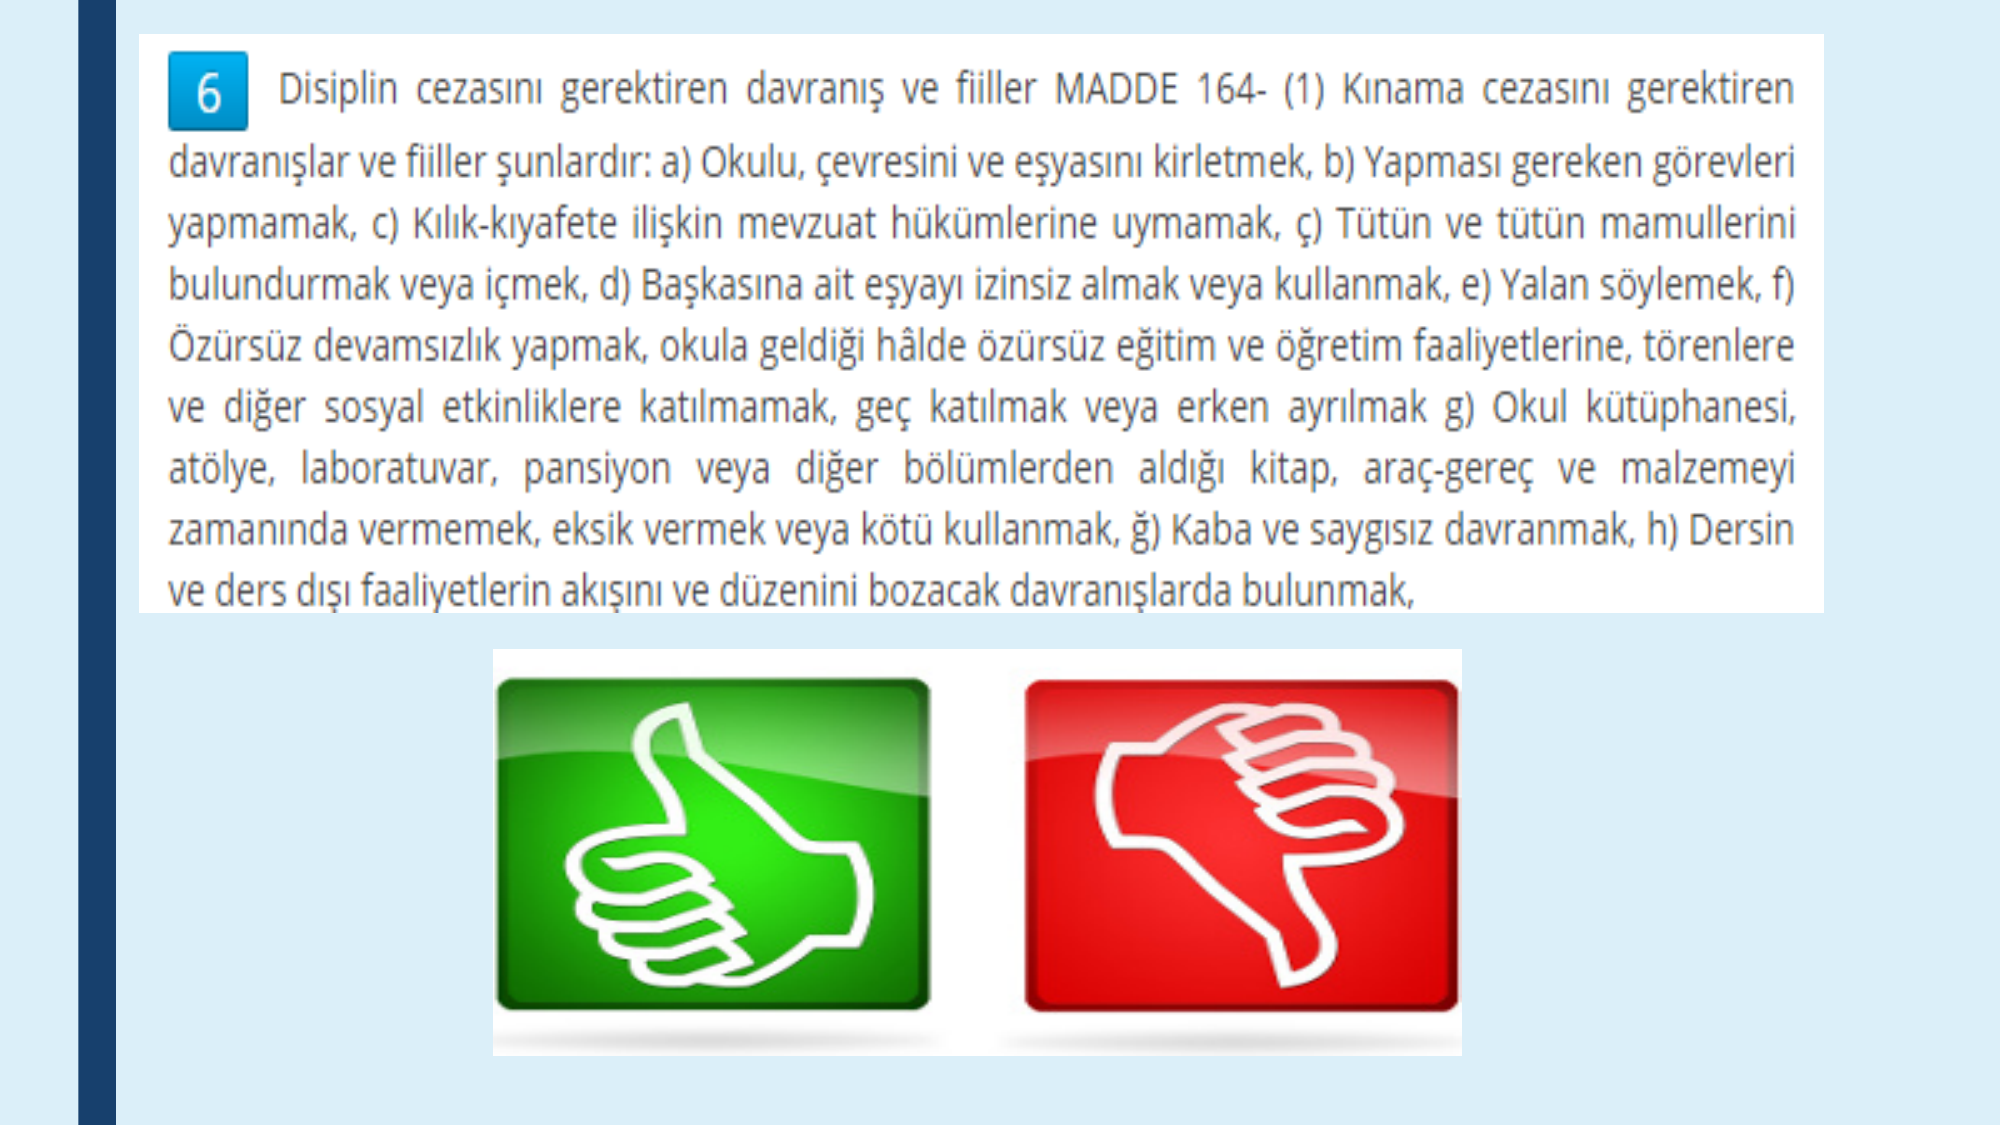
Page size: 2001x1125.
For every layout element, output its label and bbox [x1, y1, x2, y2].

list [493, 649, 1462, 1056]
picture [139, 34, 1824, 613]
